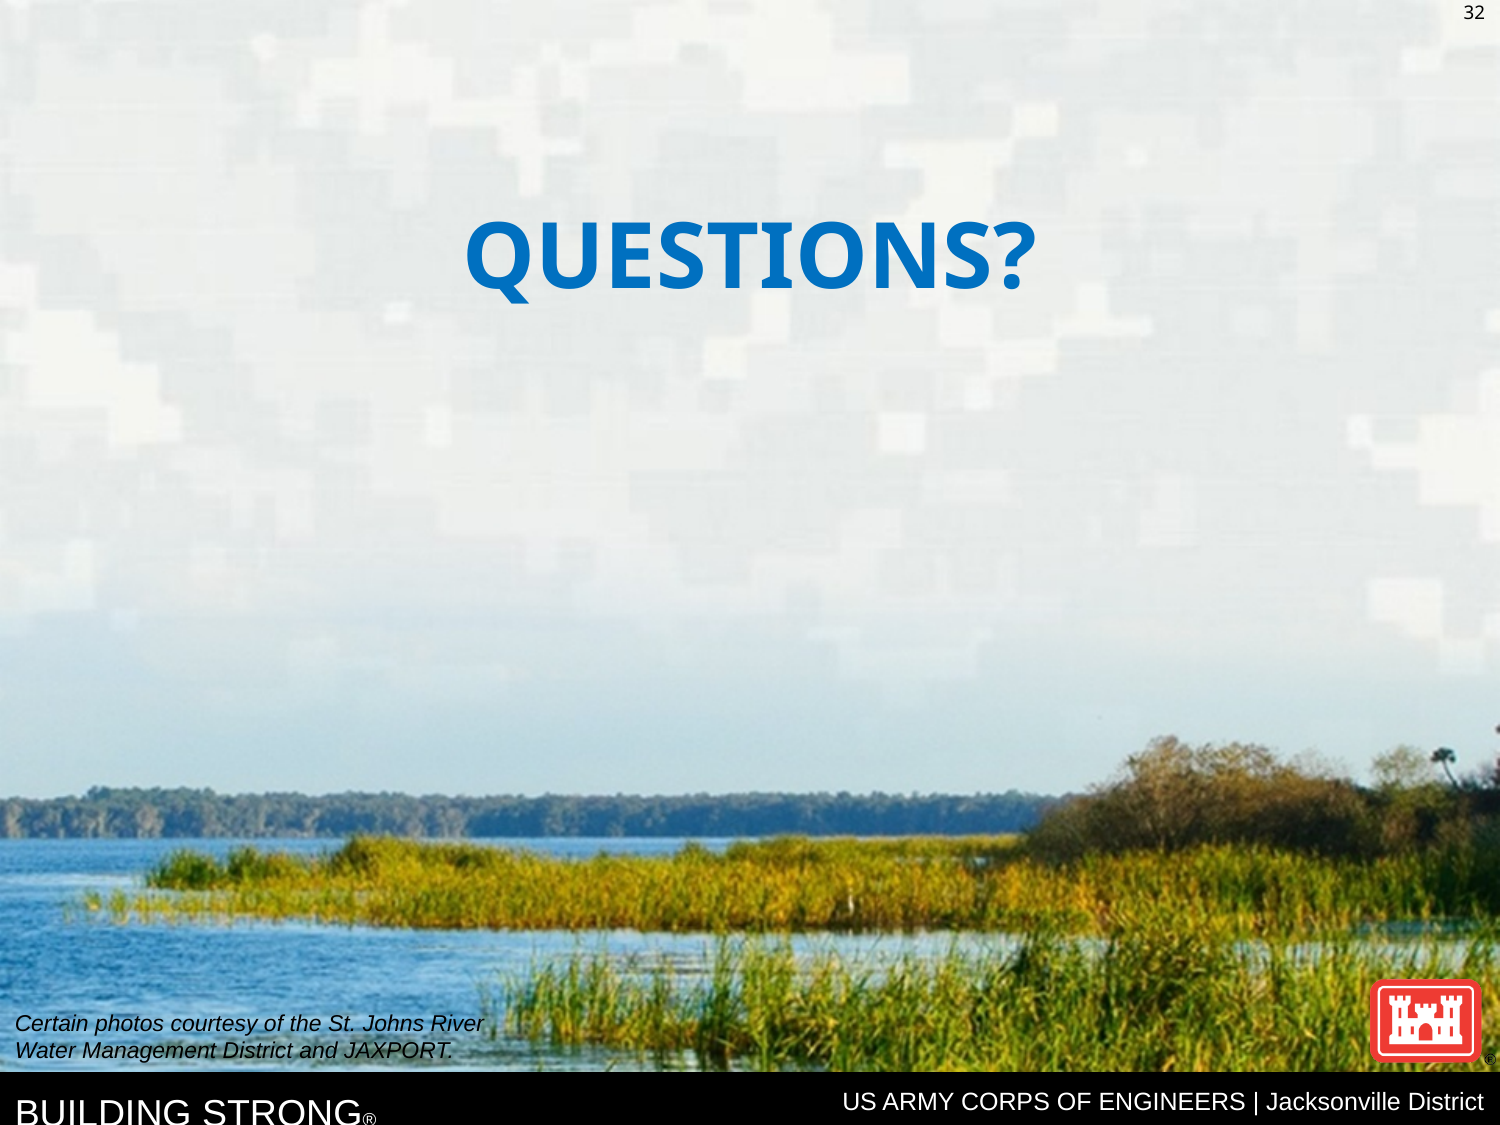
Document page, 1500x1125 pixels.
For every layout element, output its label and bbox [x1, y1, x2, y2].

picture [0, 0, 1500, 1072]
text_box [0, 1072, 1500, 1125]
